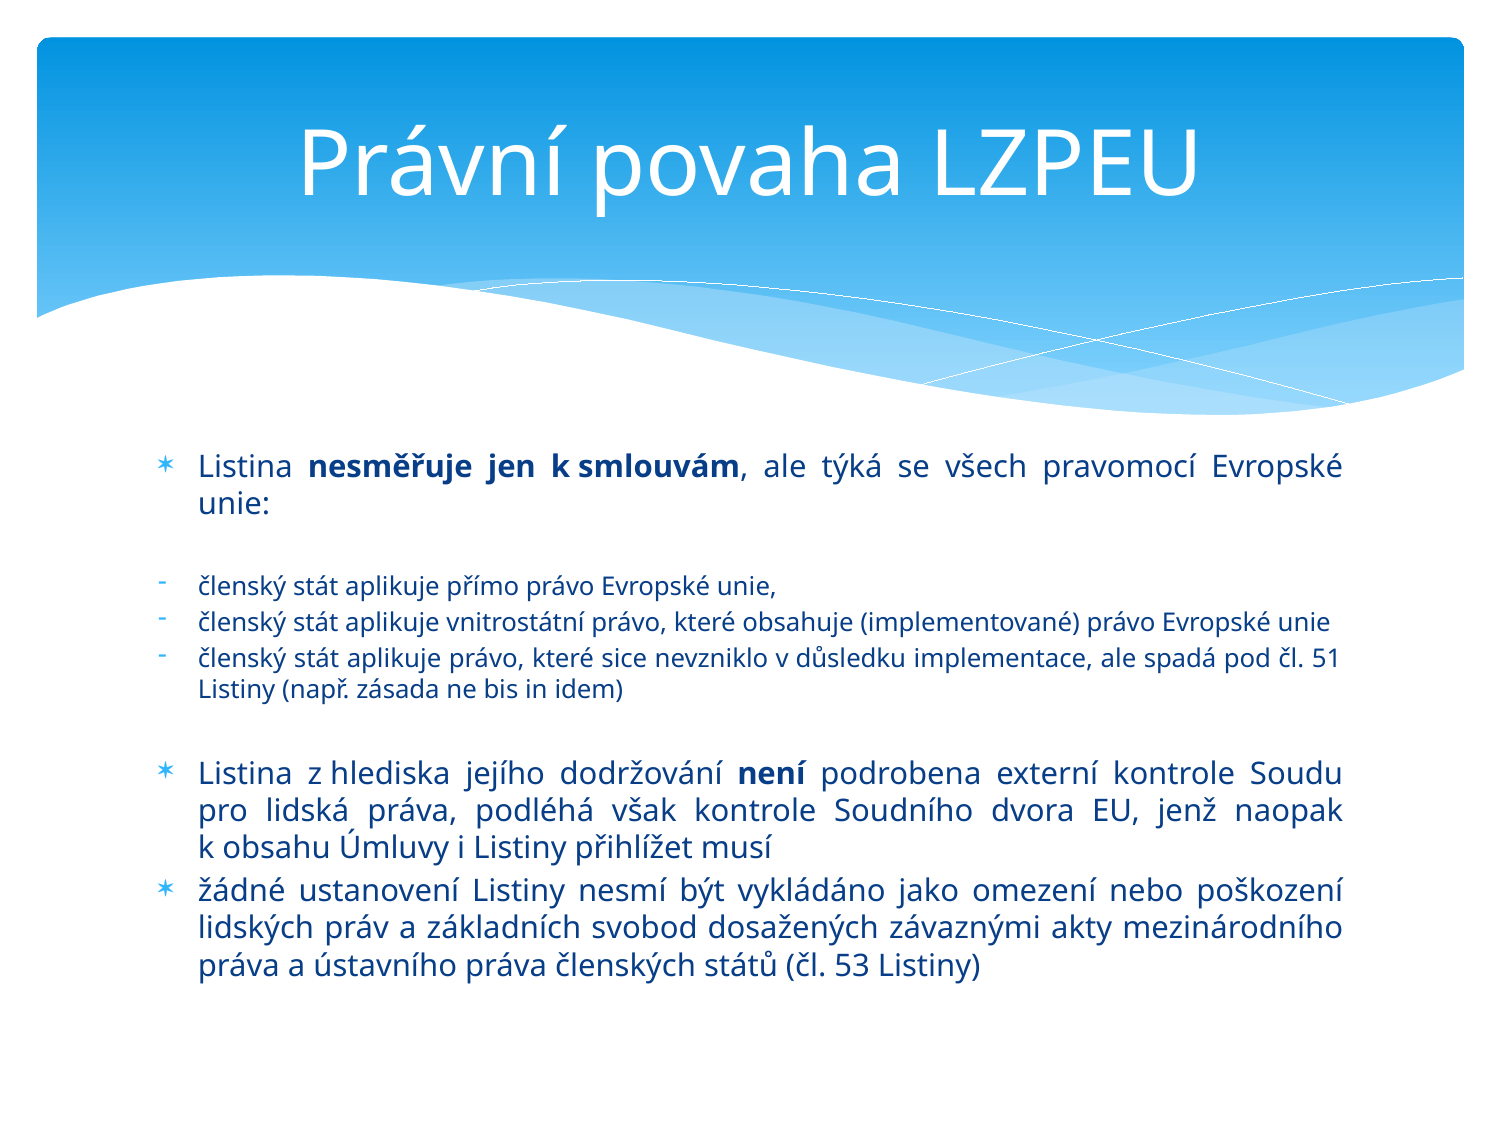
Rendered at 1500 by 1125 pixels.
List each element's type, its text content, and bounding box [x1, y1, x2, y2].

title Právní povaha LZPEU [75, 55, 1425, 261]
list Listina nesměřuje jen k smlouvám, ale týká se všech pravomocí Evropské unie: členský stát aplikuje přímo právo Evropské unie, členský stát aplikuje vnitrostátní právo, které obsahuje (implementované) právo Evropské unie členský stát aplikuje právo, které sice nevzniklo v důsledku implementace, ale spadá pod čl. 51 Listiny (např. zásada ne bis in idem) Listina z hlediska jejího dodržování není podrobena externí kontrole Soudu pro lidská práva, podléhá však kontrole Soudního dvora EU, jenž naopak k obsahu Úmluvy i Listiny přihlížet musí žádné ustanovení Listiny nesmí být vykládáno jako omezení nebo poškození lidských práv a základních svobod dosažených závaznými akty mezinárodního práva a ústavního práva členských států (čl. 53 Listiny) [143, 438, 1359, 1005]
